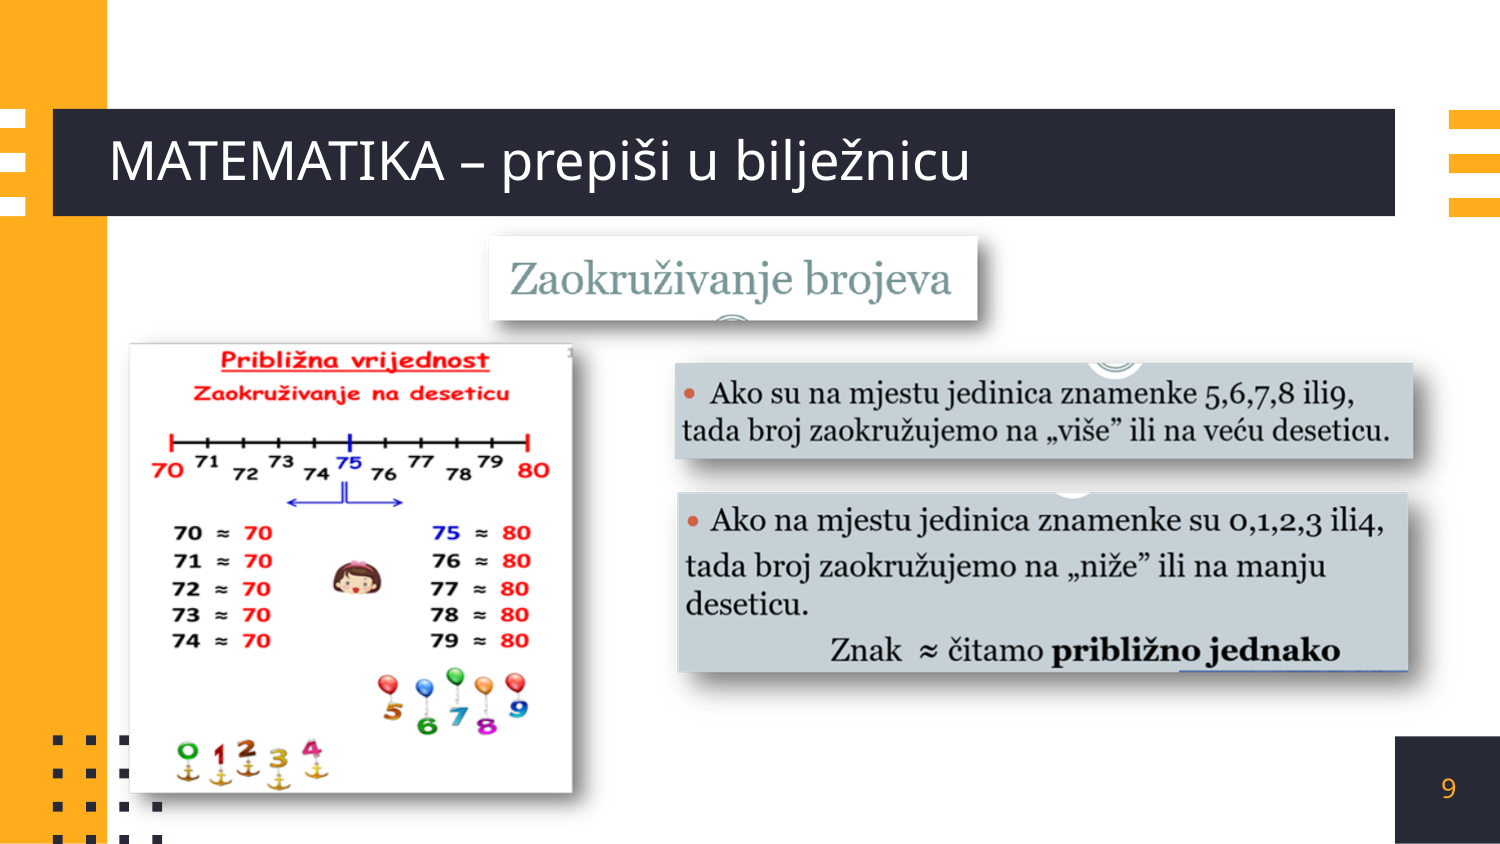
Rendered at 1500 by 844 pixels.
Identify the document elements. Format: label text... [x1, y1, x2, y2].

title MATEMATIKA – prepiši u bilježnicu [108, 108, 1396, 217]
slide_number 9 [1395, 736, 1500, 844]
picture [108, 215, 1464, 834]
